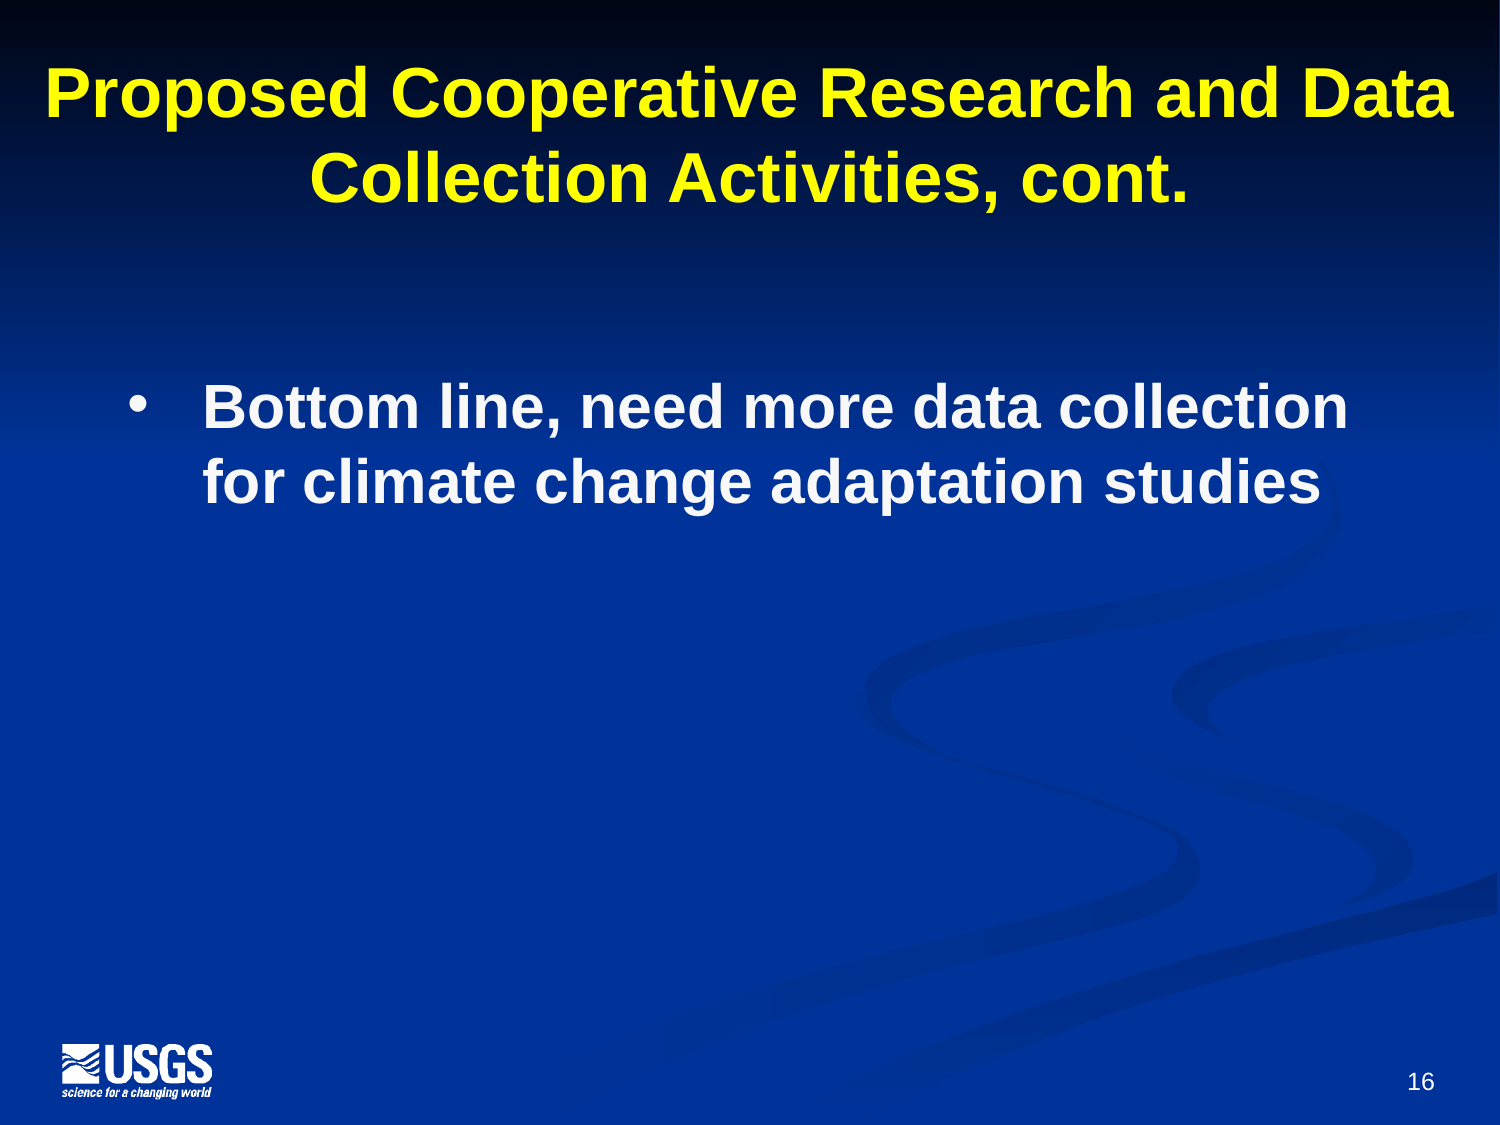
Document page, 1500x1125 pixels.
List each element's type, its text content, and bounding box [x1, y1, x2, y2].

text_box Bottom line, need more data collection for climate change adaptation studies [112, 358, 1463, 523]
title Proposed Cooperative Research and Data Collection Activities, cont. [0, 49, 1500, 213]
slide_number 16 [1099, 1024, 1451, 1104]
